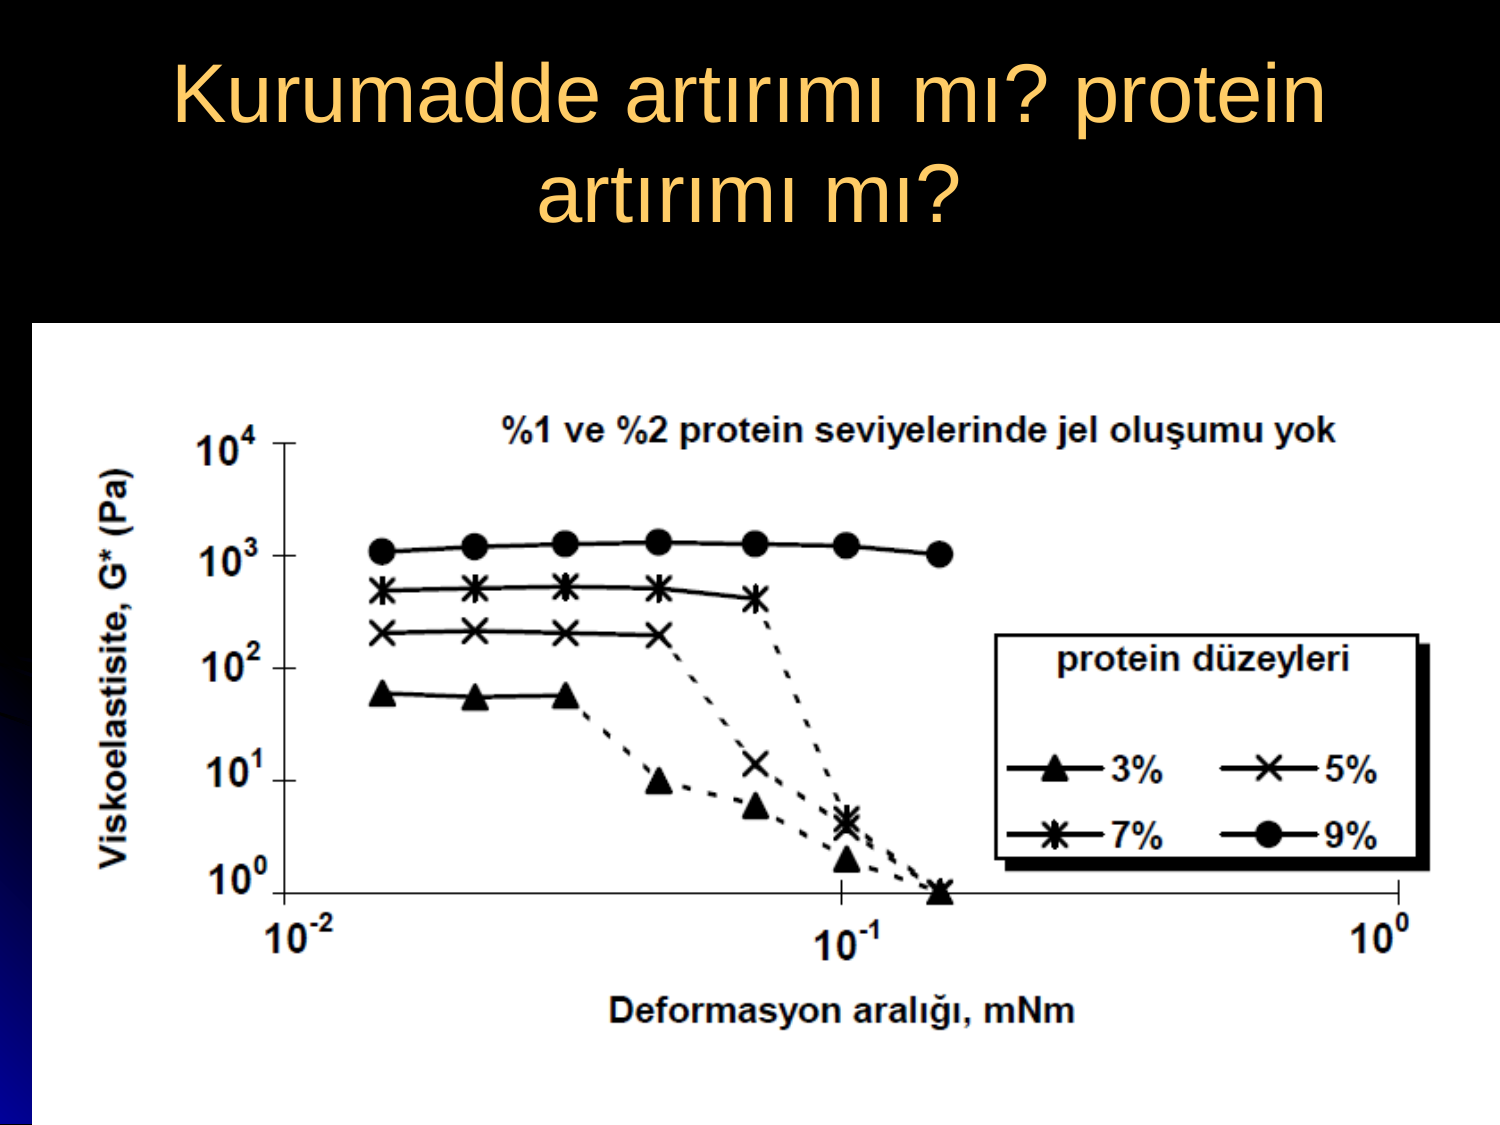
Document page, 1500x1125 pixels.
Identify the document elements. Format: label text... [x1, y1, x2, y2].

picture [32, 323, 1500, 1125]
title Kurumadde artırımı mı? protein artırımı mı? [74, 45, 1426, 233]
